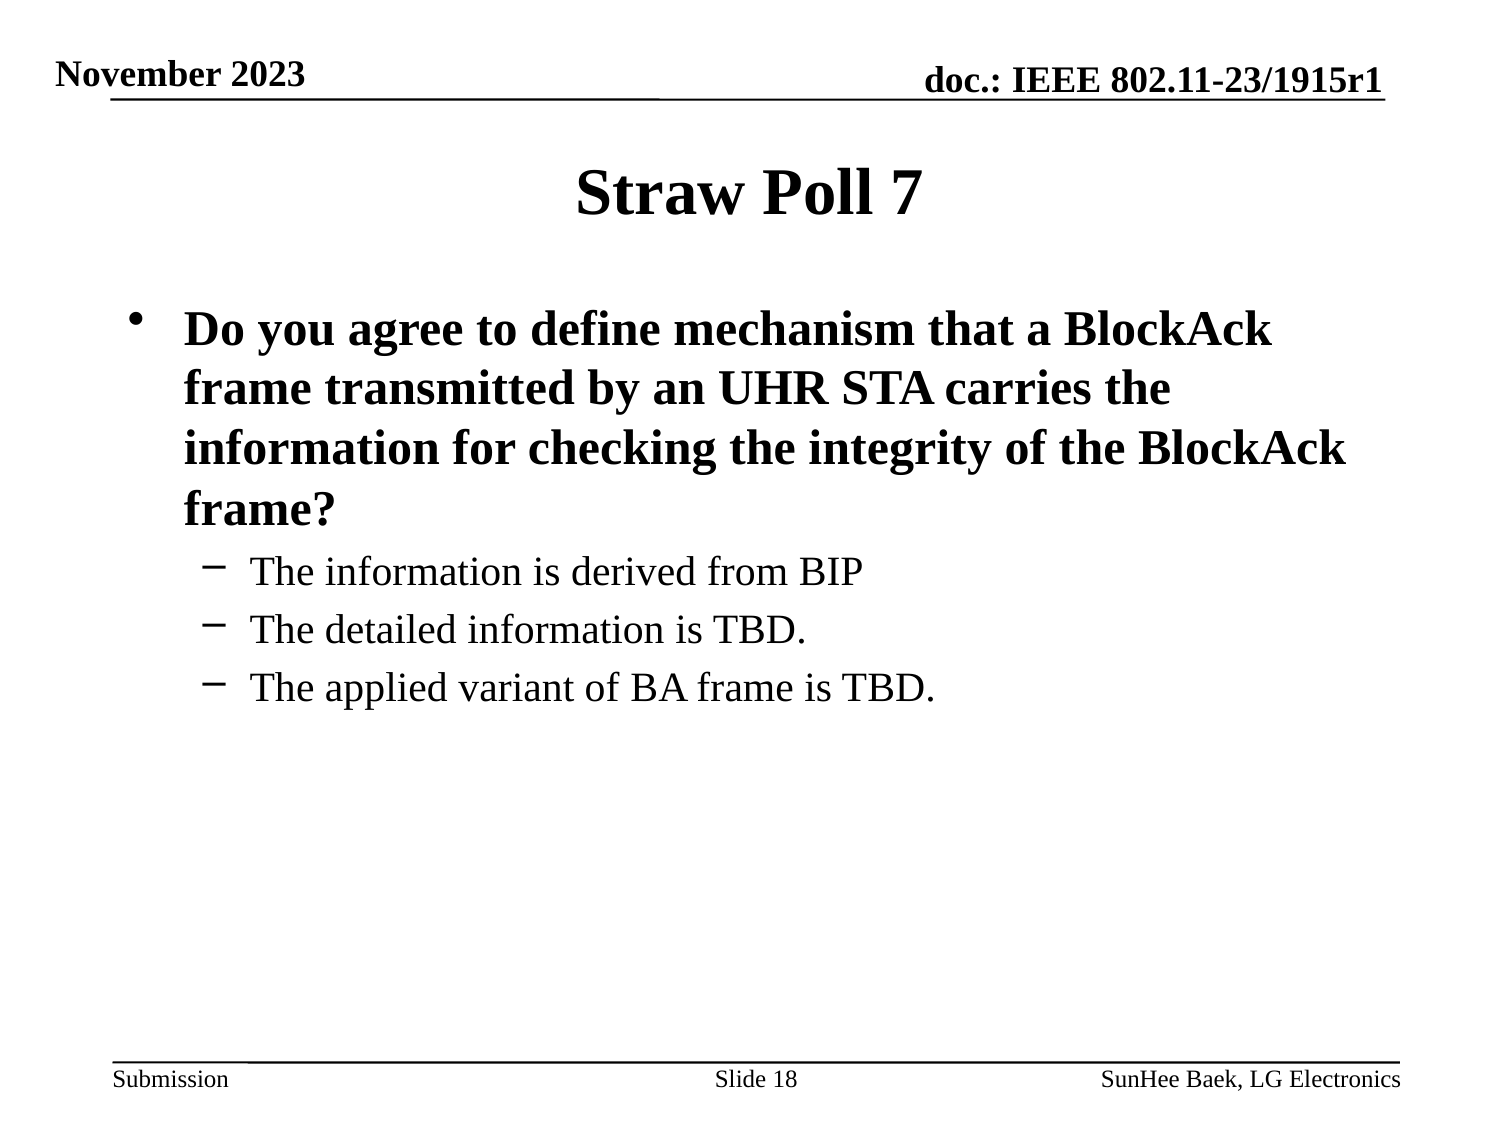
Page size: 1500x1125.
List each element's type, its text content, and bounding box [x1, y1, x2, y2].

list Do you agree to define mechanism that a BlockAck frame transmitted by an UHR STA carries the information for checking the integrity of the BlockAck frame? The information is derived from BIP The detailed information is TBD. The applied variant of BA frame is TBD. [112, 287, 1388, 1000]
title Straw Poll 7 [112, 112, 1388, 263]
footer SunHee Baek, LG Electronics [1096, 1061, 1402, 1093]
slide_number Slide 18 [712, 1061, 800, 1093]
